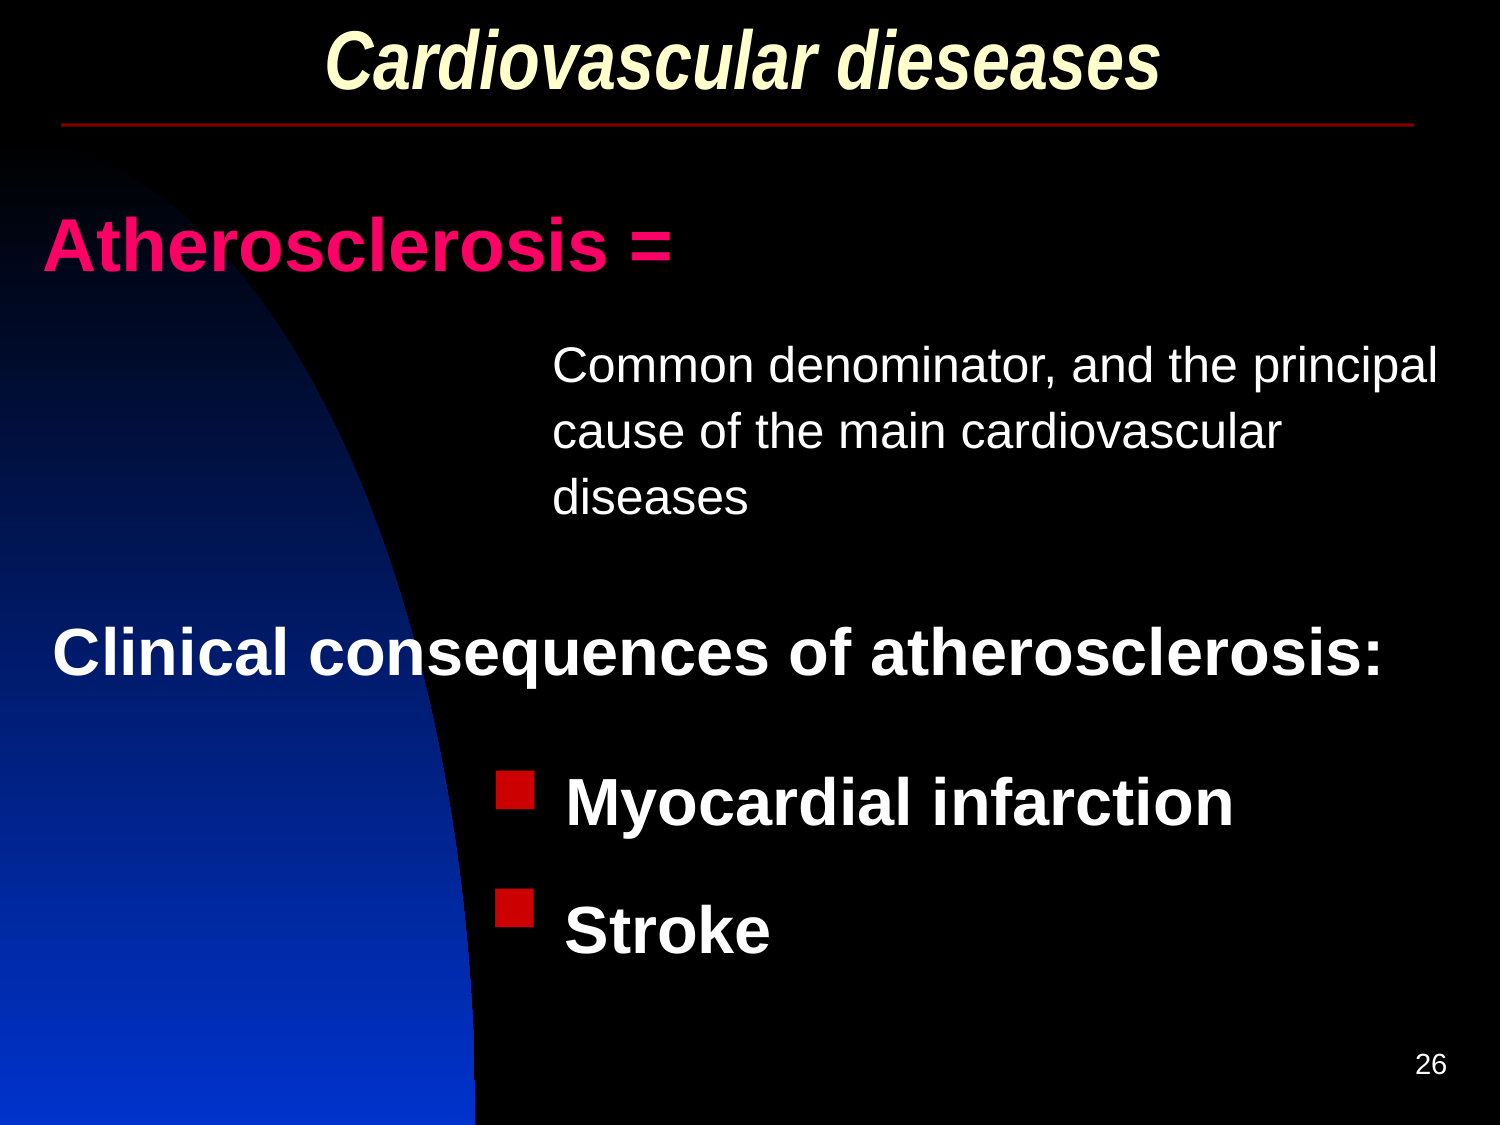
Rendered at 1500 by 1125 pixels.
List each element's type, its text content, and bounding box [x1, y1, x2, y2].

text_box Clinical consequences of atherosclerosis: [37, 594, 1425, 725]
text_box Myocardial infarction [474, 744, 1452, 875]
text_box Common denominator, and the principal cause of the main cardiovascular diseases [536, 312, 1488, 513]
text_box Atherosclerosis = [27, 199, 1463, 325]
slide_number 26 [1149, 1025, 1463, 1100]
text_box Stroke [474, 847, 1200, 1000]
title Cardiovascular dieseases [50, 12, 1438, 100]
